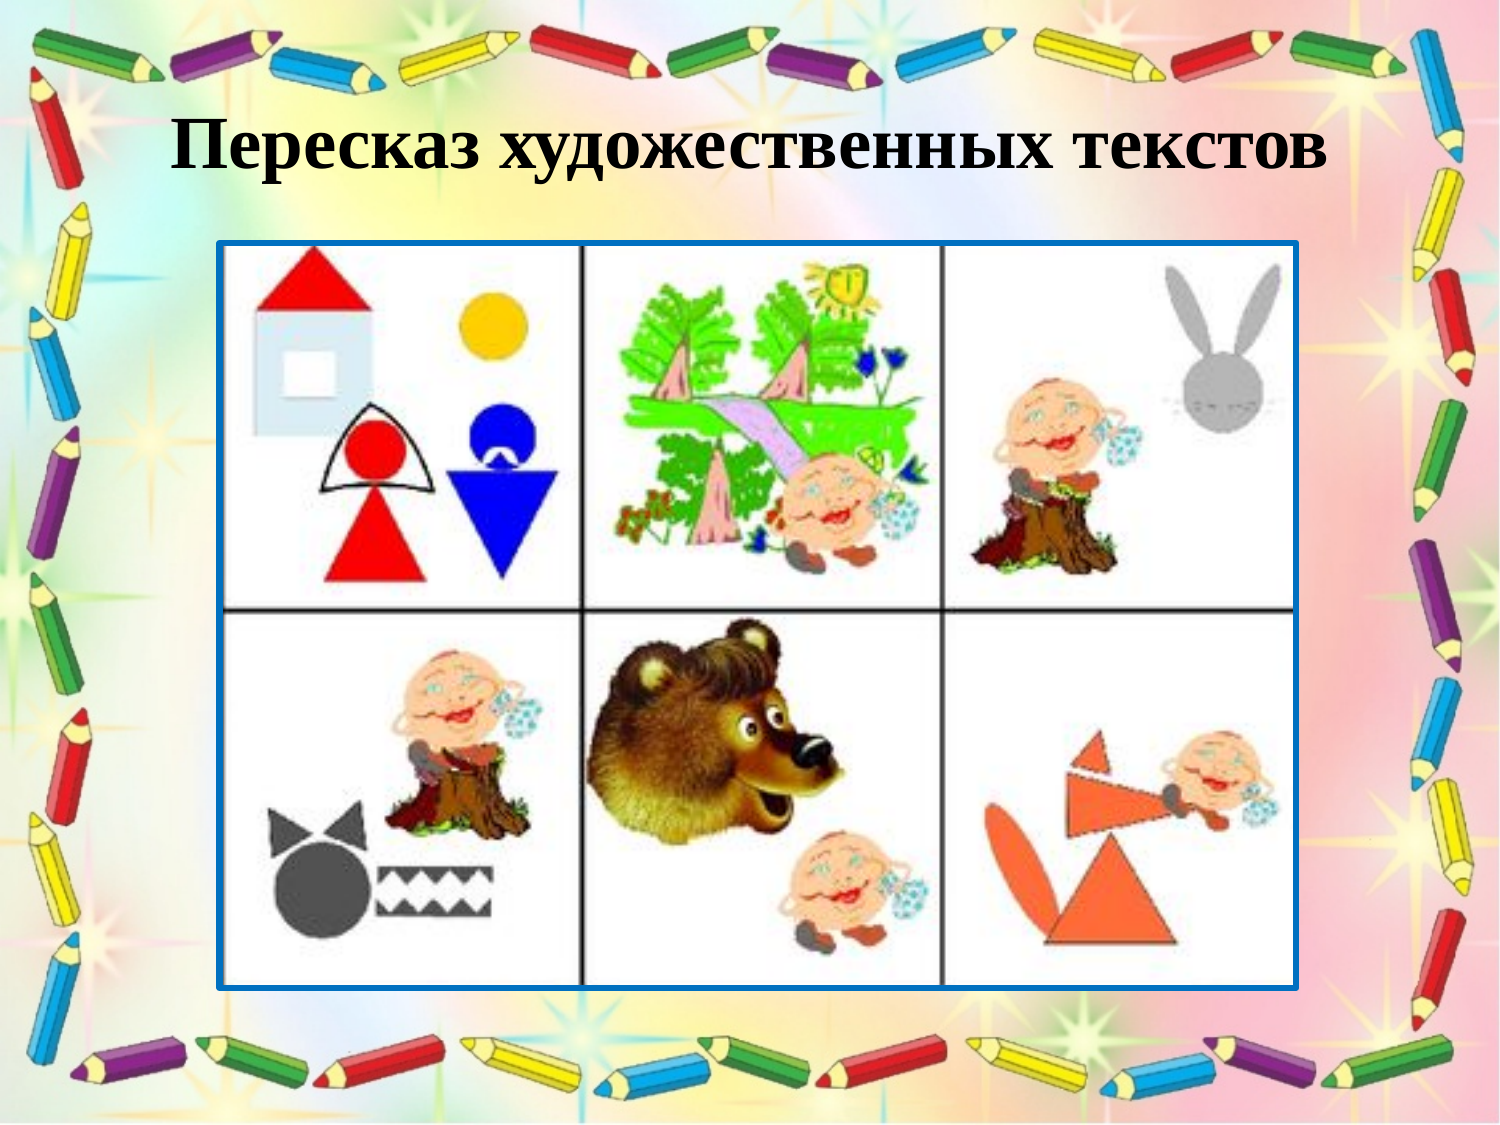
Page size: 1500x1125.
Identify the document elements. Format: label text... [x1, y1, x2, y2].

picture [0, 0, 1500, 1125]
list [222, 245, 1294, 986]
title Пересказ художественных текстов [75, 45, 1425, 233]
